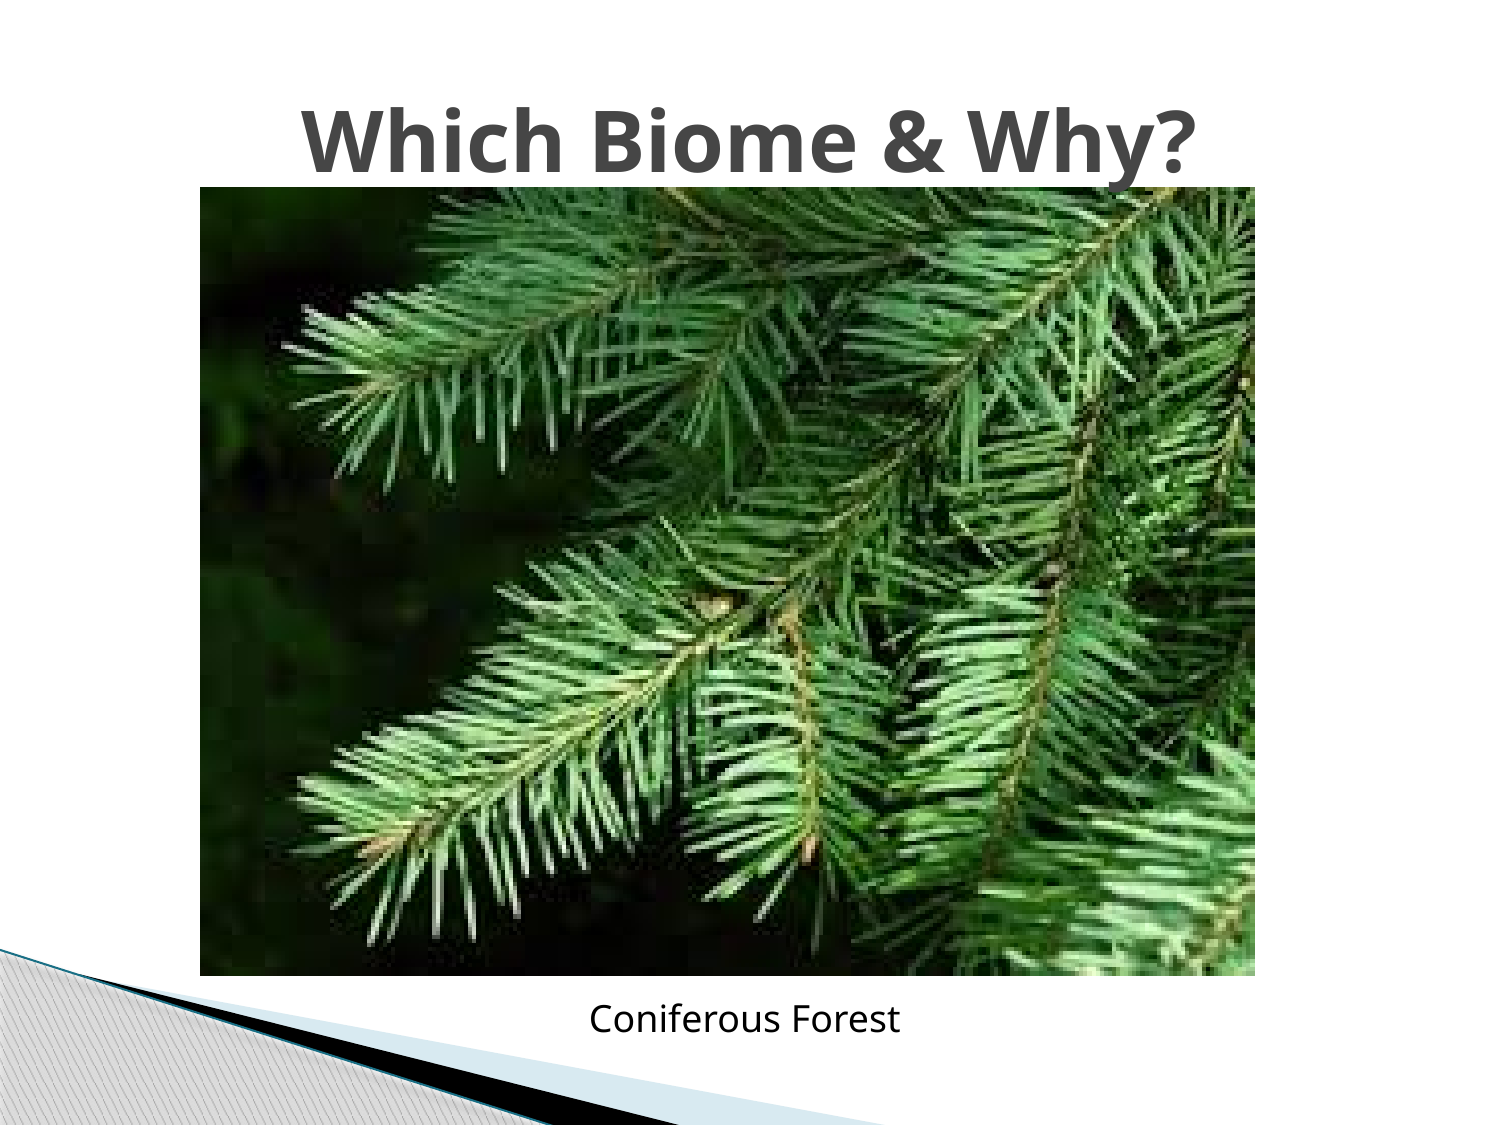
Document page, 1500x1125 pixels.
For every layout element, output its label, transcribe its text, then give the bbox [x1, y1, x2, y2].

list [199, 187, 1256, 976]
title Which Biome & Why? [75, 45, 1425, 233]
text_box Coniferous Forest [574, 987, 926, 1048]
